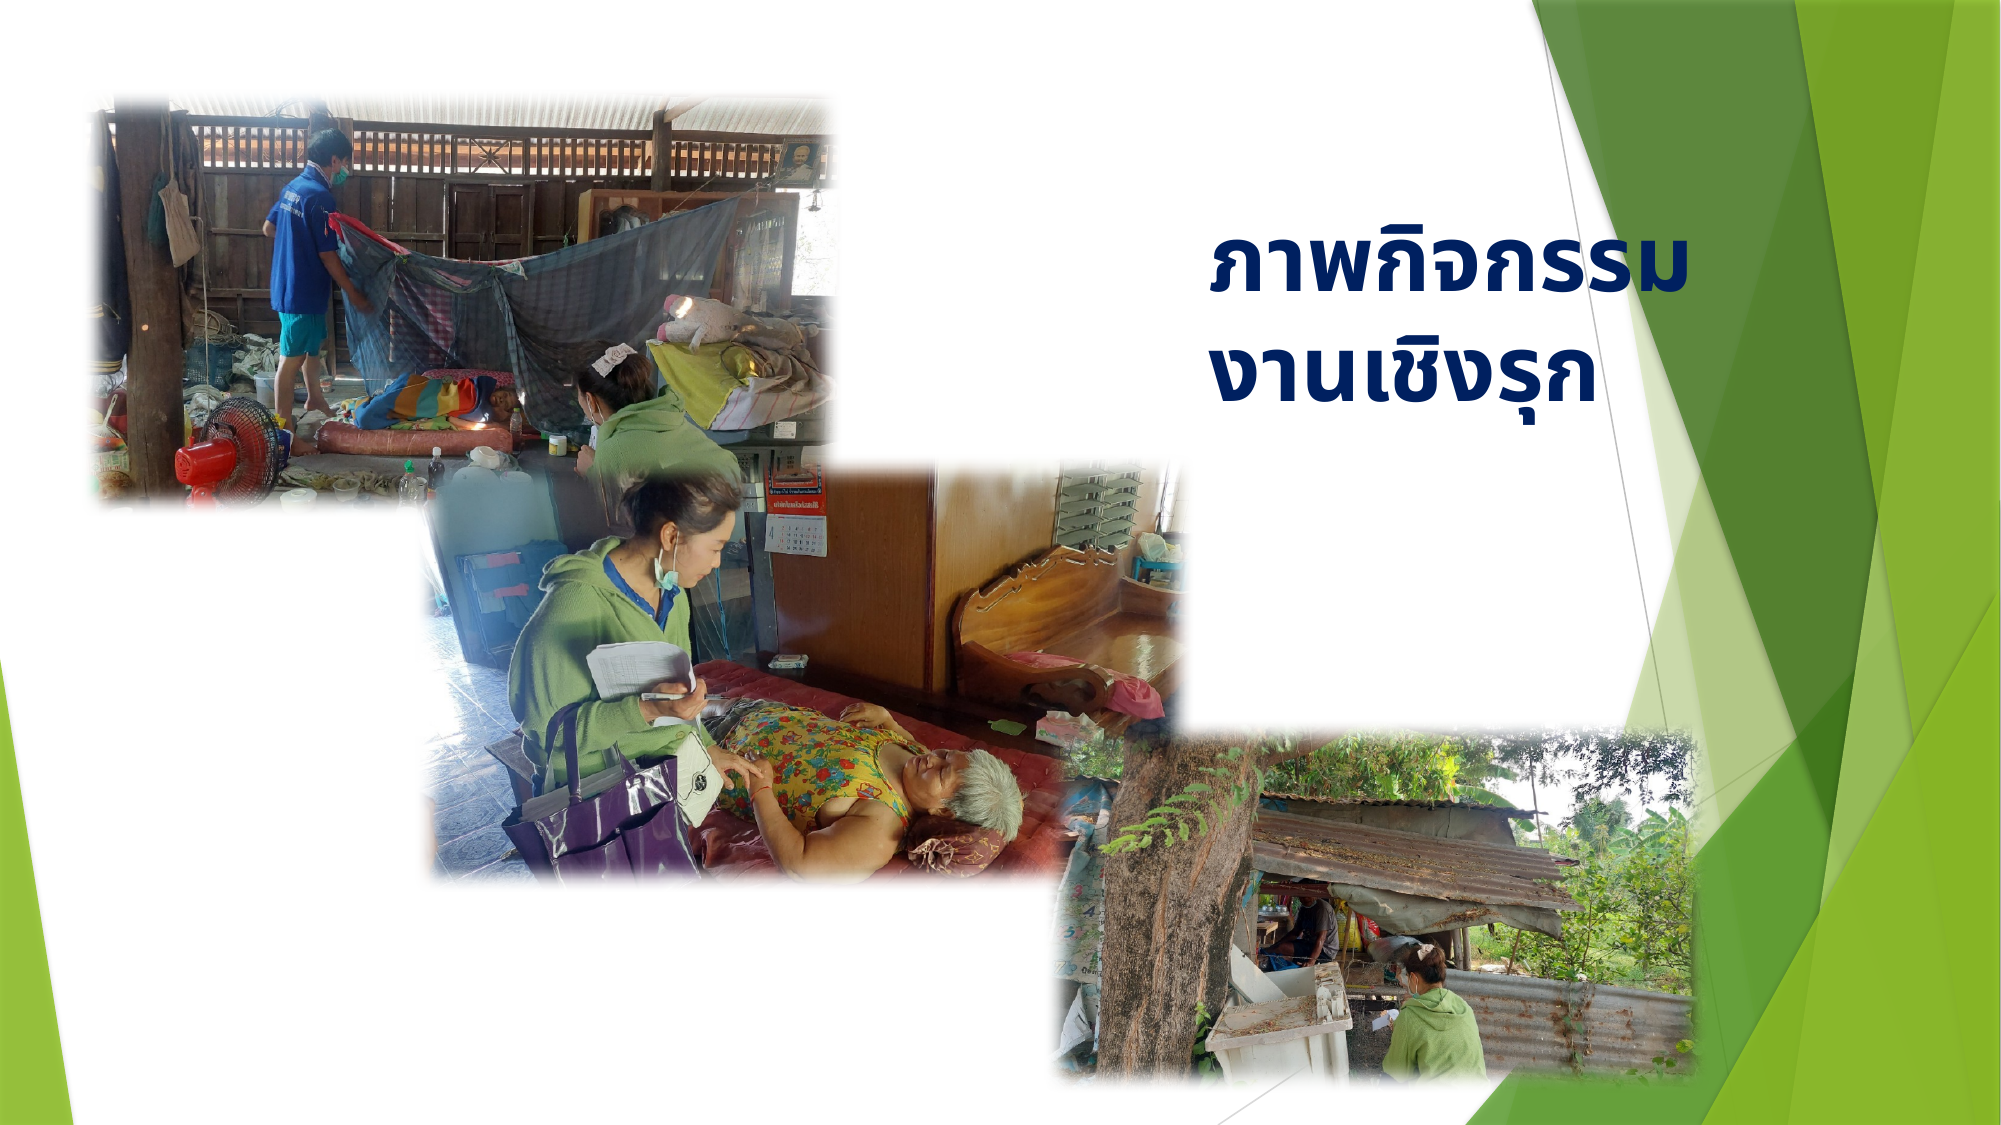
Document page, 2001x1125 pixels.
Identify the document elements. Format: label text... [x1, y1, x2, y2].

picture [81, 88, 1710, 1095]
title ภาพกิจกรรมงานเชิงรุก [1193, 192, 1749, 335]
